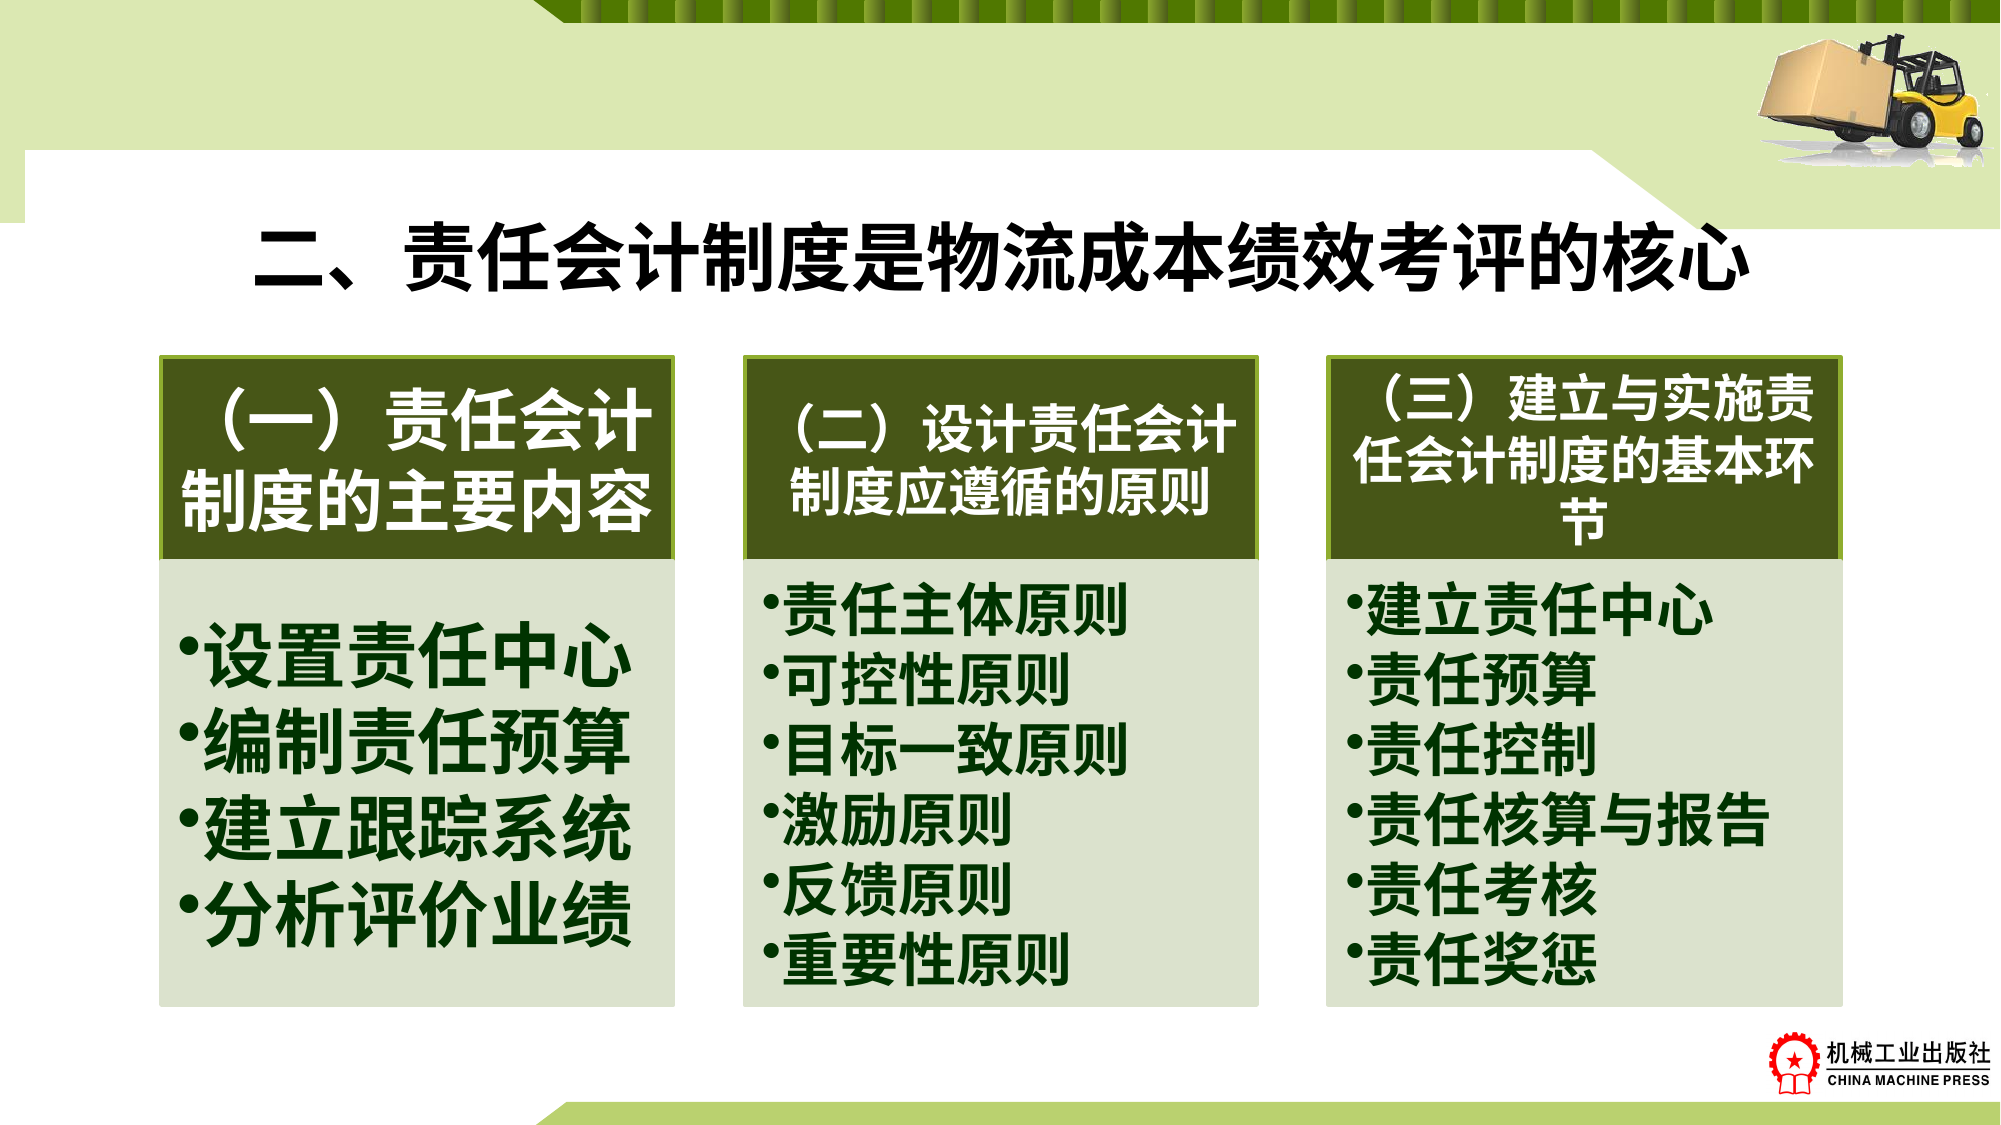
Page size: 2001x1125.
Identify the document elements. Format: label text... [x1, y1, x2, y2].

picture [1766, 1031, 1994, 1097]
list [160, 356, 1841, 1006]
title 二、责任会计制度是物流成本绩效考评的核心 [161, 208, 1841, 303]
picture [1740, 0, 2000, 183]
